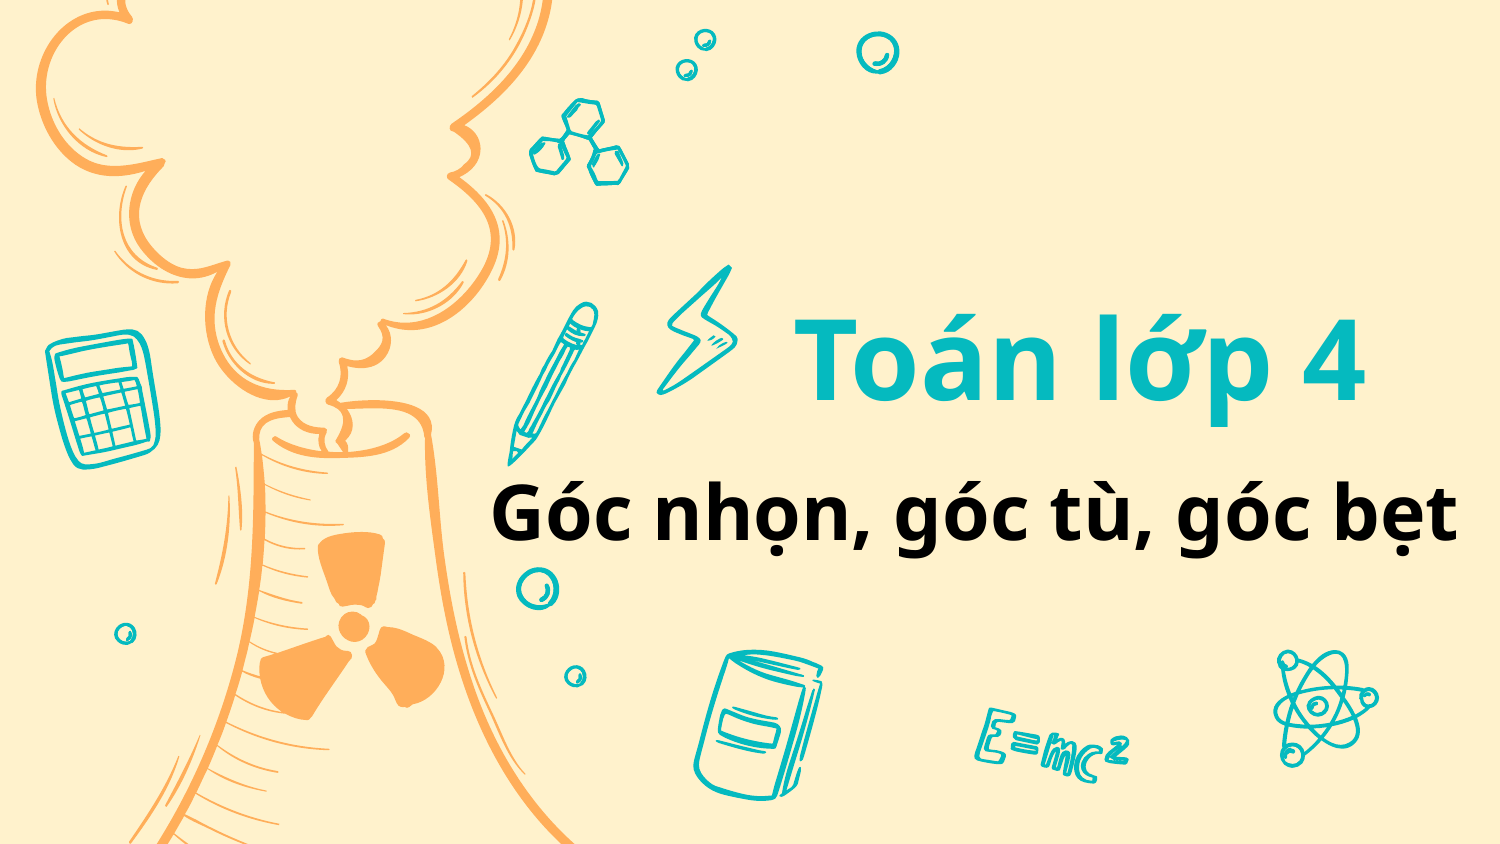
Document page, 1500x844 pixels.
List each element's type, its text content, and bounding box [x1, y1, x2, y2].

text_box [459, 314, 639, 452]
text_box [656, 264, 740, 396]
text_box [1270, 650, 1379, 768]
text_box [564, 665, 587, 688]
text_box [516, 568, 561, 611]
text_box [856, 32, 901, 75]
title Toán lớp 4 [727, 17, 1434, 438]
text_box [675, 59, 699, 81]
text_box Góc nhọn, góc tù, góc bẹt [594, 458, 1472, 562]
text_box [694, 29, 717, 51]
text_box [114, 623, 137, 645]
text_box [692, 650, 824, 801]
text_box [45, 329, 161, 470]
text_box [529, 101, 622, 196]
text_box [30, 0, 589, 844]
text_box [974, 708, 1130, 784]
